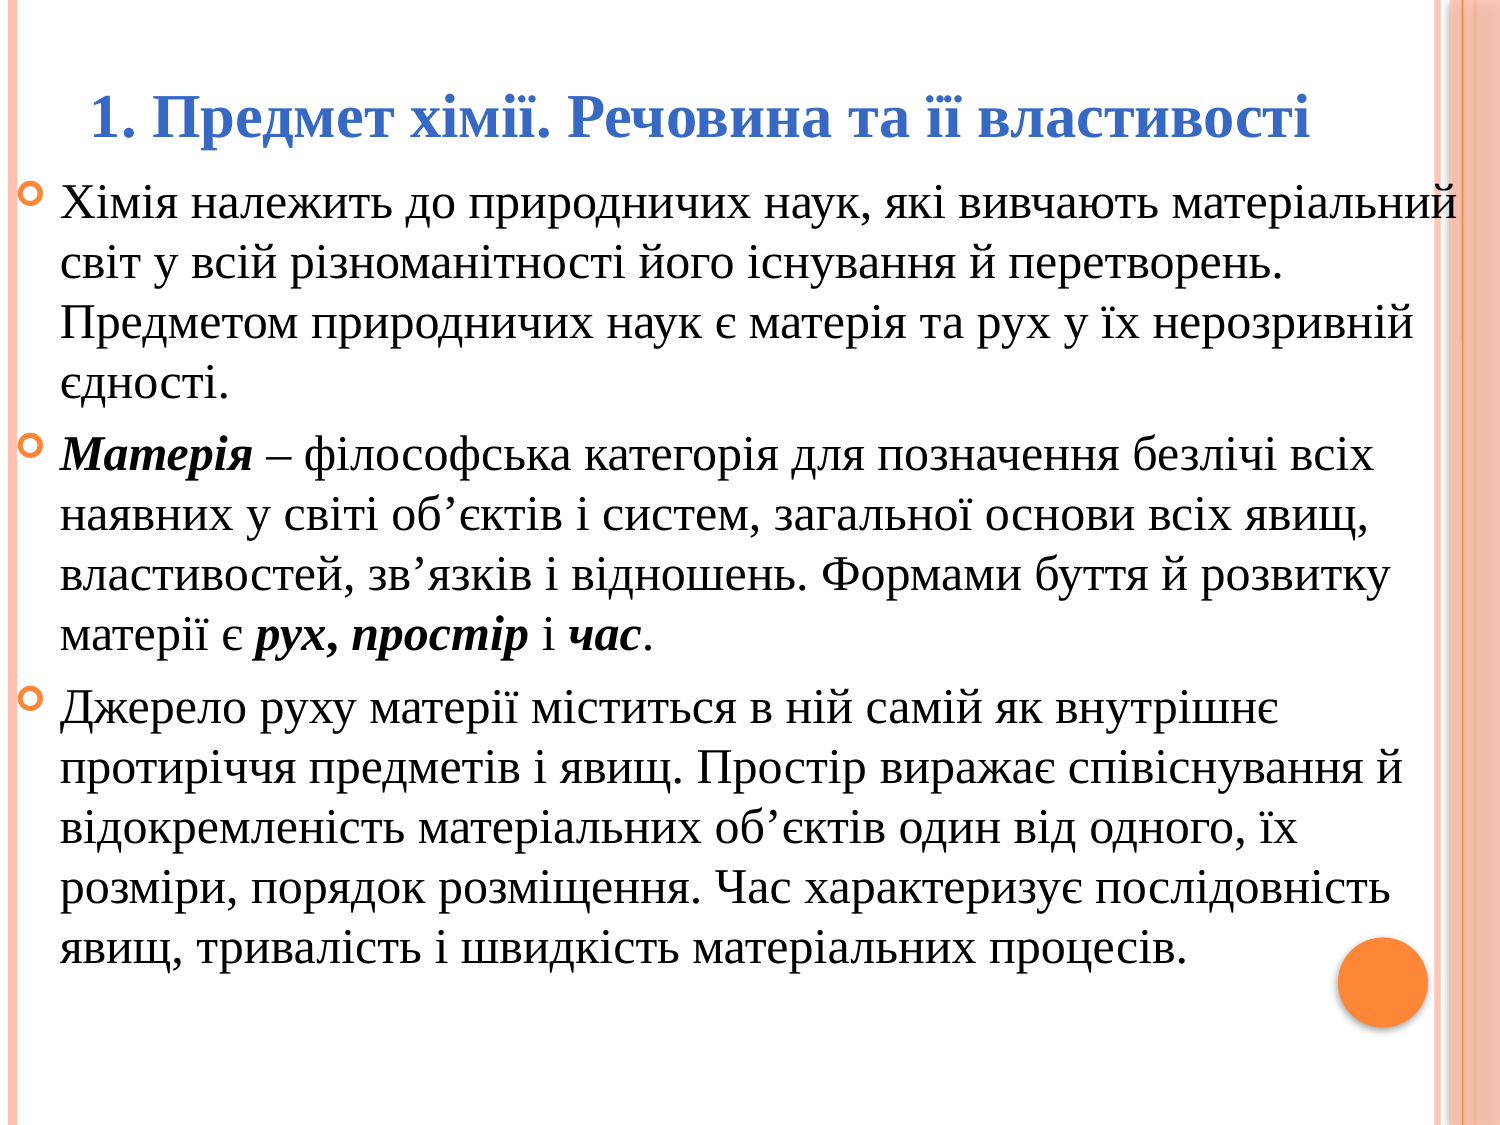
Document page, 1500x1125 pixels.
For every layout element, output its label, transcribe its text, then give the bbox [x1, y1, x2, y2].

title 1. Предмет хімії. Речовина та її властивості [75, 45, 1412, 160]
list Хімія належить до природничих наук, які вивчають матеріальний світ у всій різноманітності його існування й перетворень. Предметом природничих наук є матерія та рух у їх нерозривній єдності. Матерія – філософська категорія для позначення безлічі всіх наявних у світі об’єктів і систем, загальної основи всіх явищ, властивостей, зв’язків і відношень. Формами буття й розвитку матерії є рух, простір і час. Джерело руху матерії міститься в ній самій як внутрішнє протиріччя предметів і явищ. Простір виражає співіснування й відокремленість матеріальних об’єктів один від одного, їх розміри, порядок розміщення. Час характеризує послідовність явищ, тривалість і швидкість матеріальних процесів. [0, 160, 1500, 1125]
